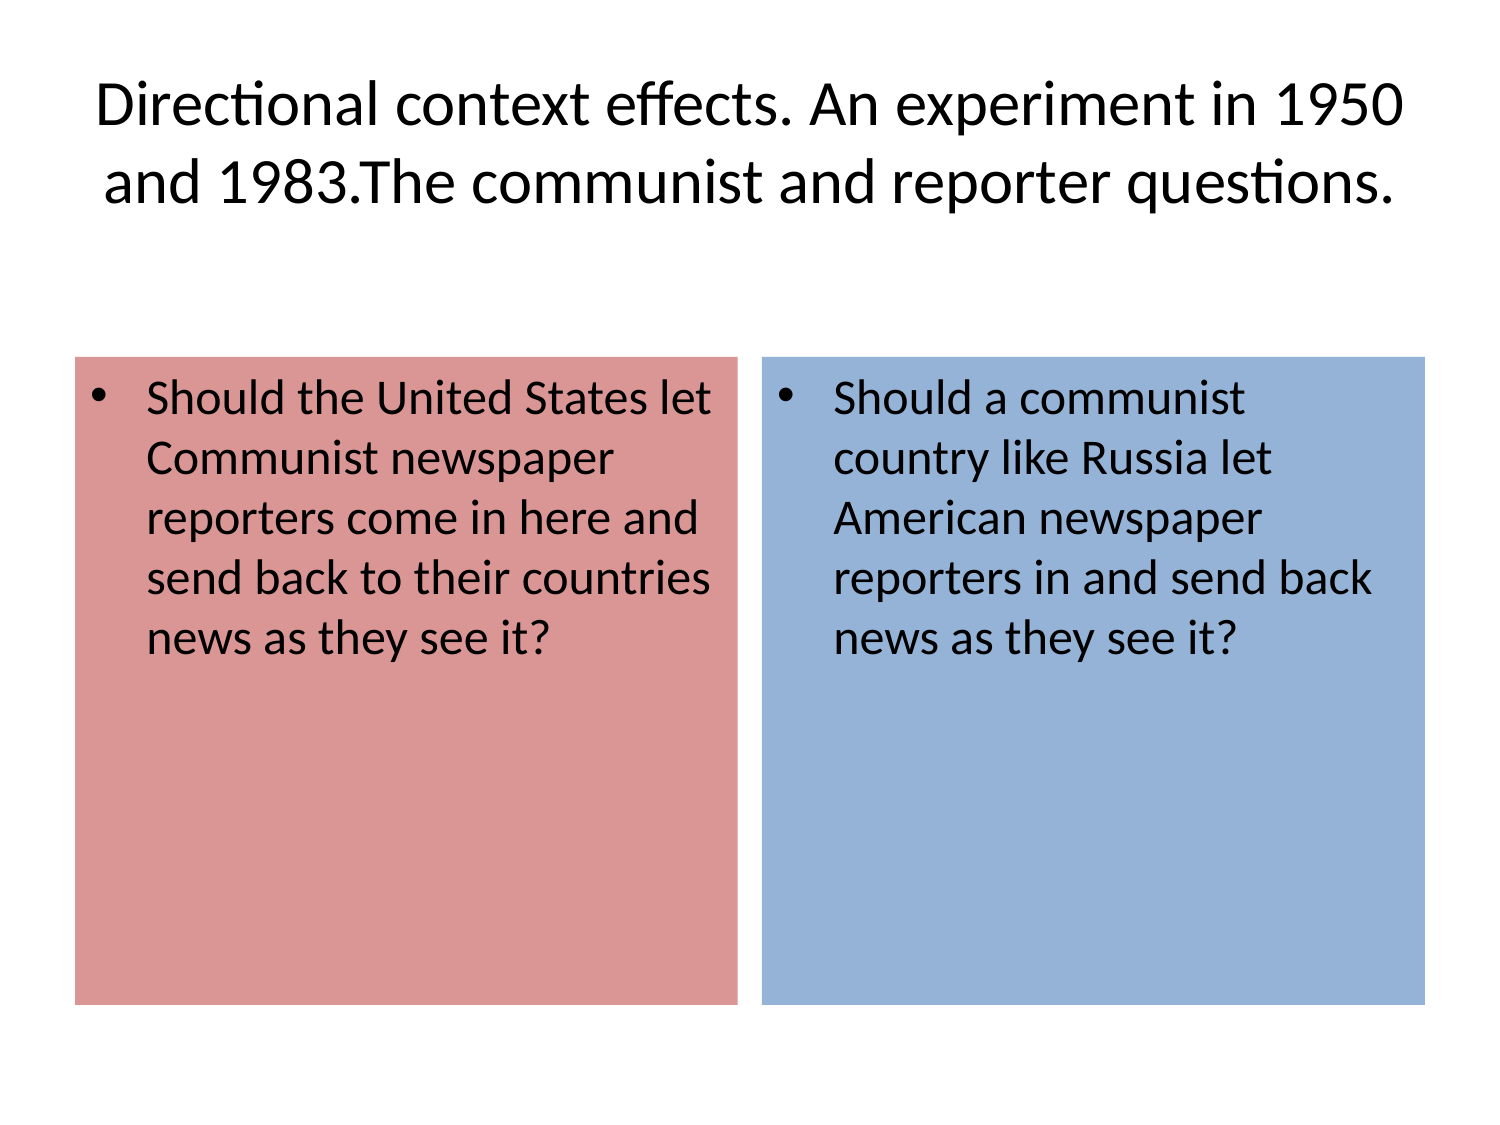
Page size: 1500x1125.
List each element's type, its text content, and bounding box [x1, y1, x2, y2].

list Should a communist country like Russia let American newspaper reporters in and send back news as they see it? [761, 356, 1425, 1005]
list Should the United States let Communist newspaper reporters come in here and send back to their countries news as they see it? [75, 356, 738, 1005]
title Directional context effects. An experiment in 1950 and 1983.The communist and reporter questions. [75, 45, 1425, 233]
